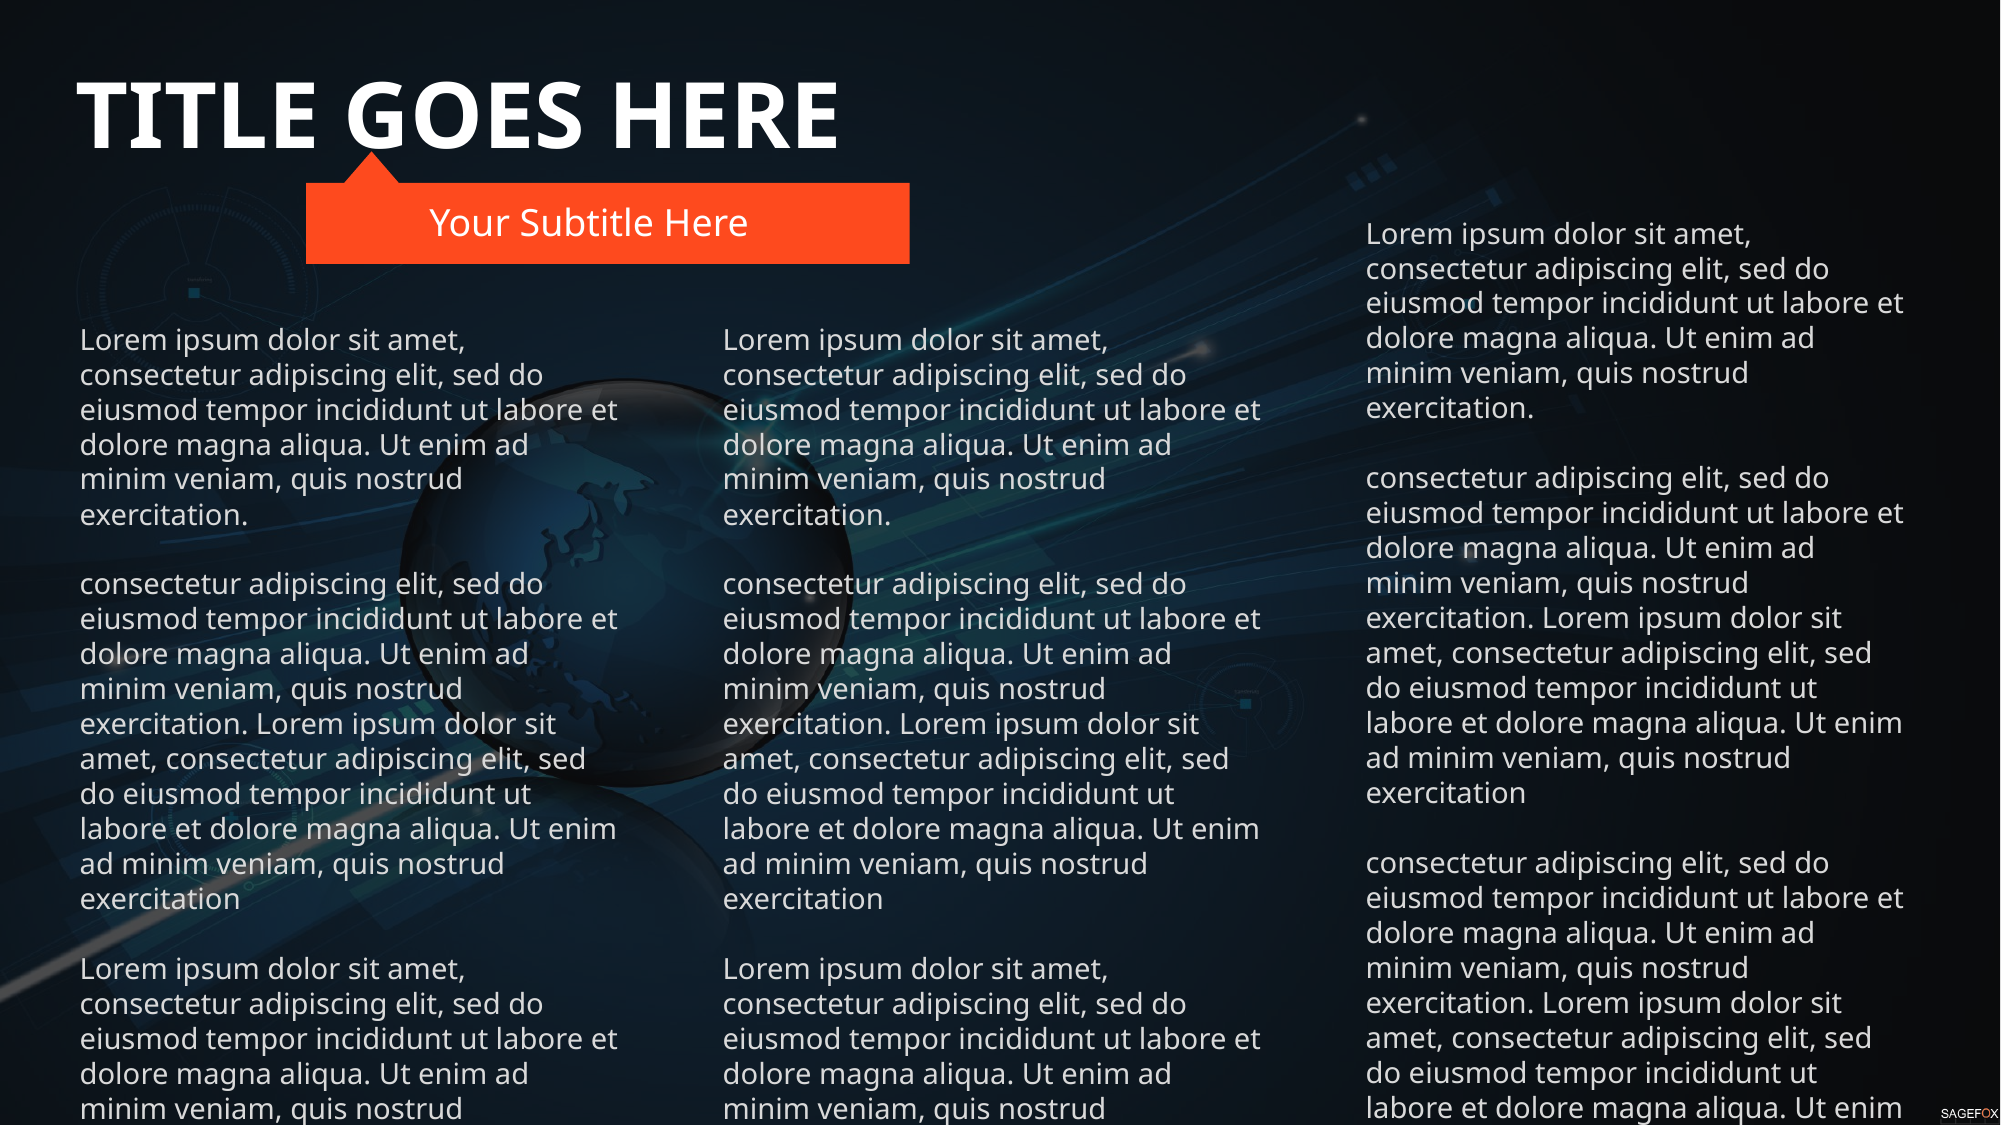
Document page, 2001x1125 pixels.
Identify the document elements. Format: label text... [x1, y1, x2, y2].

text_box Lorem ipsum dolor sit amet, consectetur adipiscing elit, sed do eiusmod tempor incididunt ut labore et dolore magna aliqua. Ut enim ad minim veniam, quis nostrud exercitation. consectetur adipiscing elit, sed do eiusmod tempor incididunt ut labore et dolore magna aliqua. Ut enim ad minim veniam, quis nostrud exercitation. Lorem ipsum dolor sit amet, consectetur adipiscing elit, sed do eiusmod tempor incididunt ut labore et dolore magna aliqua. Ut enim ad minim veniam, quis nostrud exercitation Lorem ipsum dolor sit amet, consectetur adipiscing elit, sed do eiusmod tempor incididunt ut labore et dolore magna aliqua. Ut enim ad minim veniam, quis nostrud exercitation. [64, 313, 635, 1125]
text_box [306, 151, 910, 264]
picture [1940, 0, 2001, 1125]
text_box TITLE GOES HERE [60, 49, 965, 175]
text_box Lorem ipsum dolor sit amet, consectetur adipiscing elit, sed do eiusmod tempor incididunt ut labore et dolore magna aliqua. Ut enim ad minim veniam, quis nostrud exercitation. consectetur adipiscing elit, sed do eiusmod tempor incididunt ut labore et dolore magna aliqua. Ut enim ad minim veniam, quis nostrud exercitation. Lorem ipsum dolor sit amet, consectetur adipiscing elit, sed do eiusmod tempor incididunt ut labore et dolore magna aliqua. Ut enim ad minim veniam, quis nostrud exercitation consectetur adipiscing elit, sed do eiusmod tempor incididunt ut labore et dolore magna aliqua. Ut enim ad minim veniam, quis nostrud exercitation. Lorem ipsum dolor sit amet, consectetur adipiscing elit, sed do eiusmod tempor incididunt ut labore et dolore magna aliqua. Ut enim ad minim veniam, quis nostrud exercitation [1350, 207, 1921, 1125]
text_box Lorem ipsum dolor sit amet, consectetur adipiscing elit, sed do eiusmod tempor incididunt ut labore et dolore magna aliqua. Ut enim ad minim veniam, quis nostrud exercitation. consectetur adipiscing elit, sed do eiusmod tempor incididunt ut labore et dolore magna aliqua. Ut enim ad minim veniam, quis nostrud exercitation. Lorem ipsum dolor sit amet, consectetur adipiscing elit, sed do eiusmod tempor incididunt ut labore et dolore magna aliqua. Ut enim ad minim veniam, quis nostrud exercitation Lorem ipsum dolor sit amet, consectetur adipiscing elit, sed do eiusmod tempor incididunt ut labore et dolore magna aliqua. Ut enim ad minim veniam, quis nostrud exercitation [707, 313, 1278, 1125]
